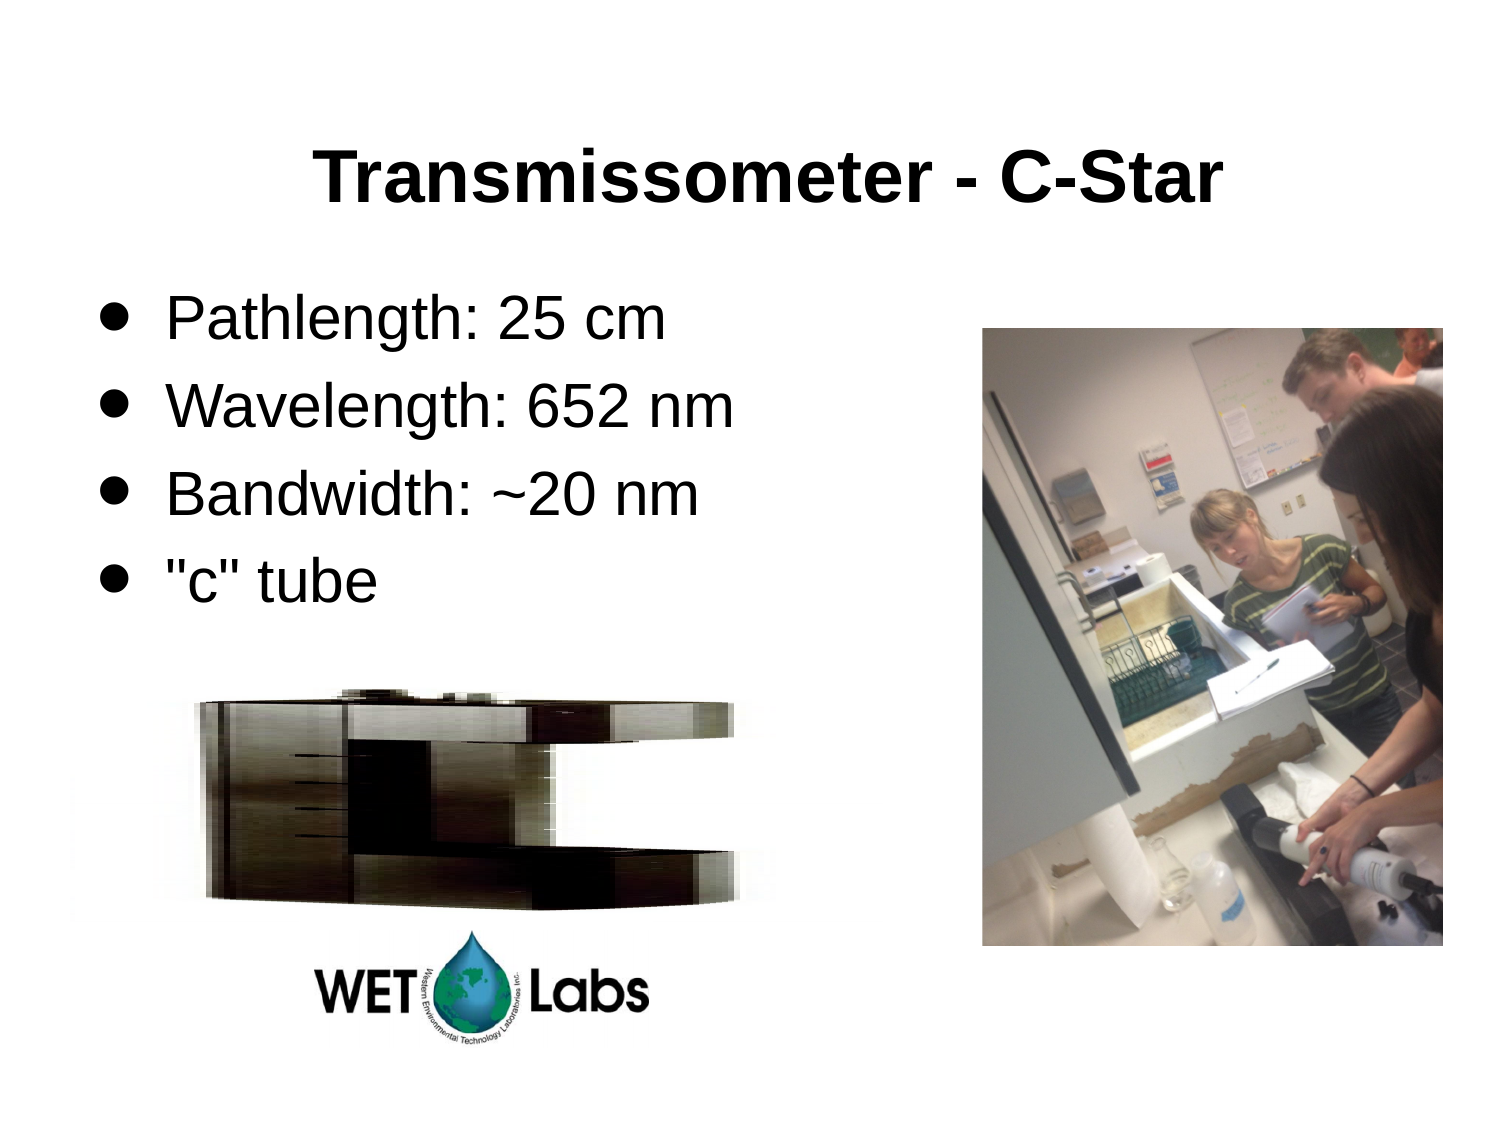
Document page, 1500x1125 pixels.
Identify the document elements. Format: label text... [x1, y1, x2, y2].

list Pathlength: 25 cm Wavelength: 652 nm Bandwidth: ~20 nm "c" tube [75, 262, 878, 687]
title Transmissometer - C-Star [75, 45, 1425, 233]
text_box [982, 328, 1443, 946]
list Pathlength: 25 cm Wavelength: 652 nm Bandwidth: ~20 nm "c" tube [75, 922, 878, 1078]
text_box [70, 687, 883, 922]
text_box [298, 921, 654, 1048]
